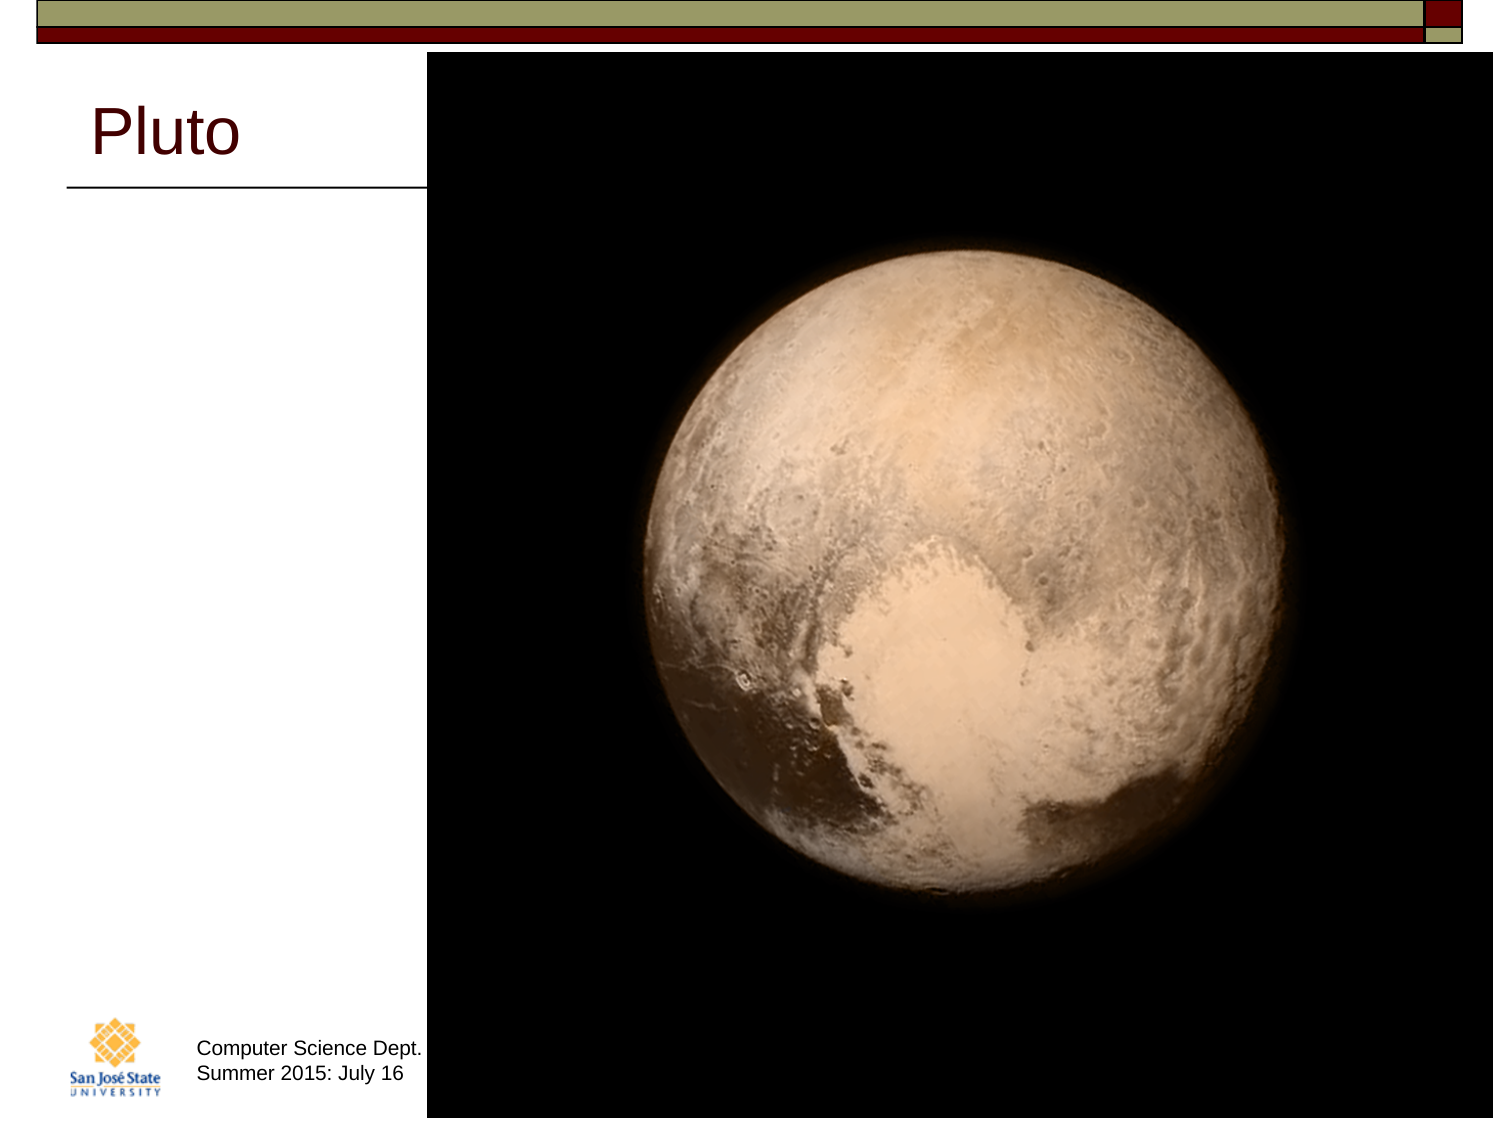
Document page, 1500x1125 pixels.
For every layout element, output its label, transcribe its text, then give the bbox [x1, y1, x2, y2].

picture [60, 1012, 166, 1112]
picture [427, 52, 1493, 1118]
title Pluto [75, 67, 422, 175]
